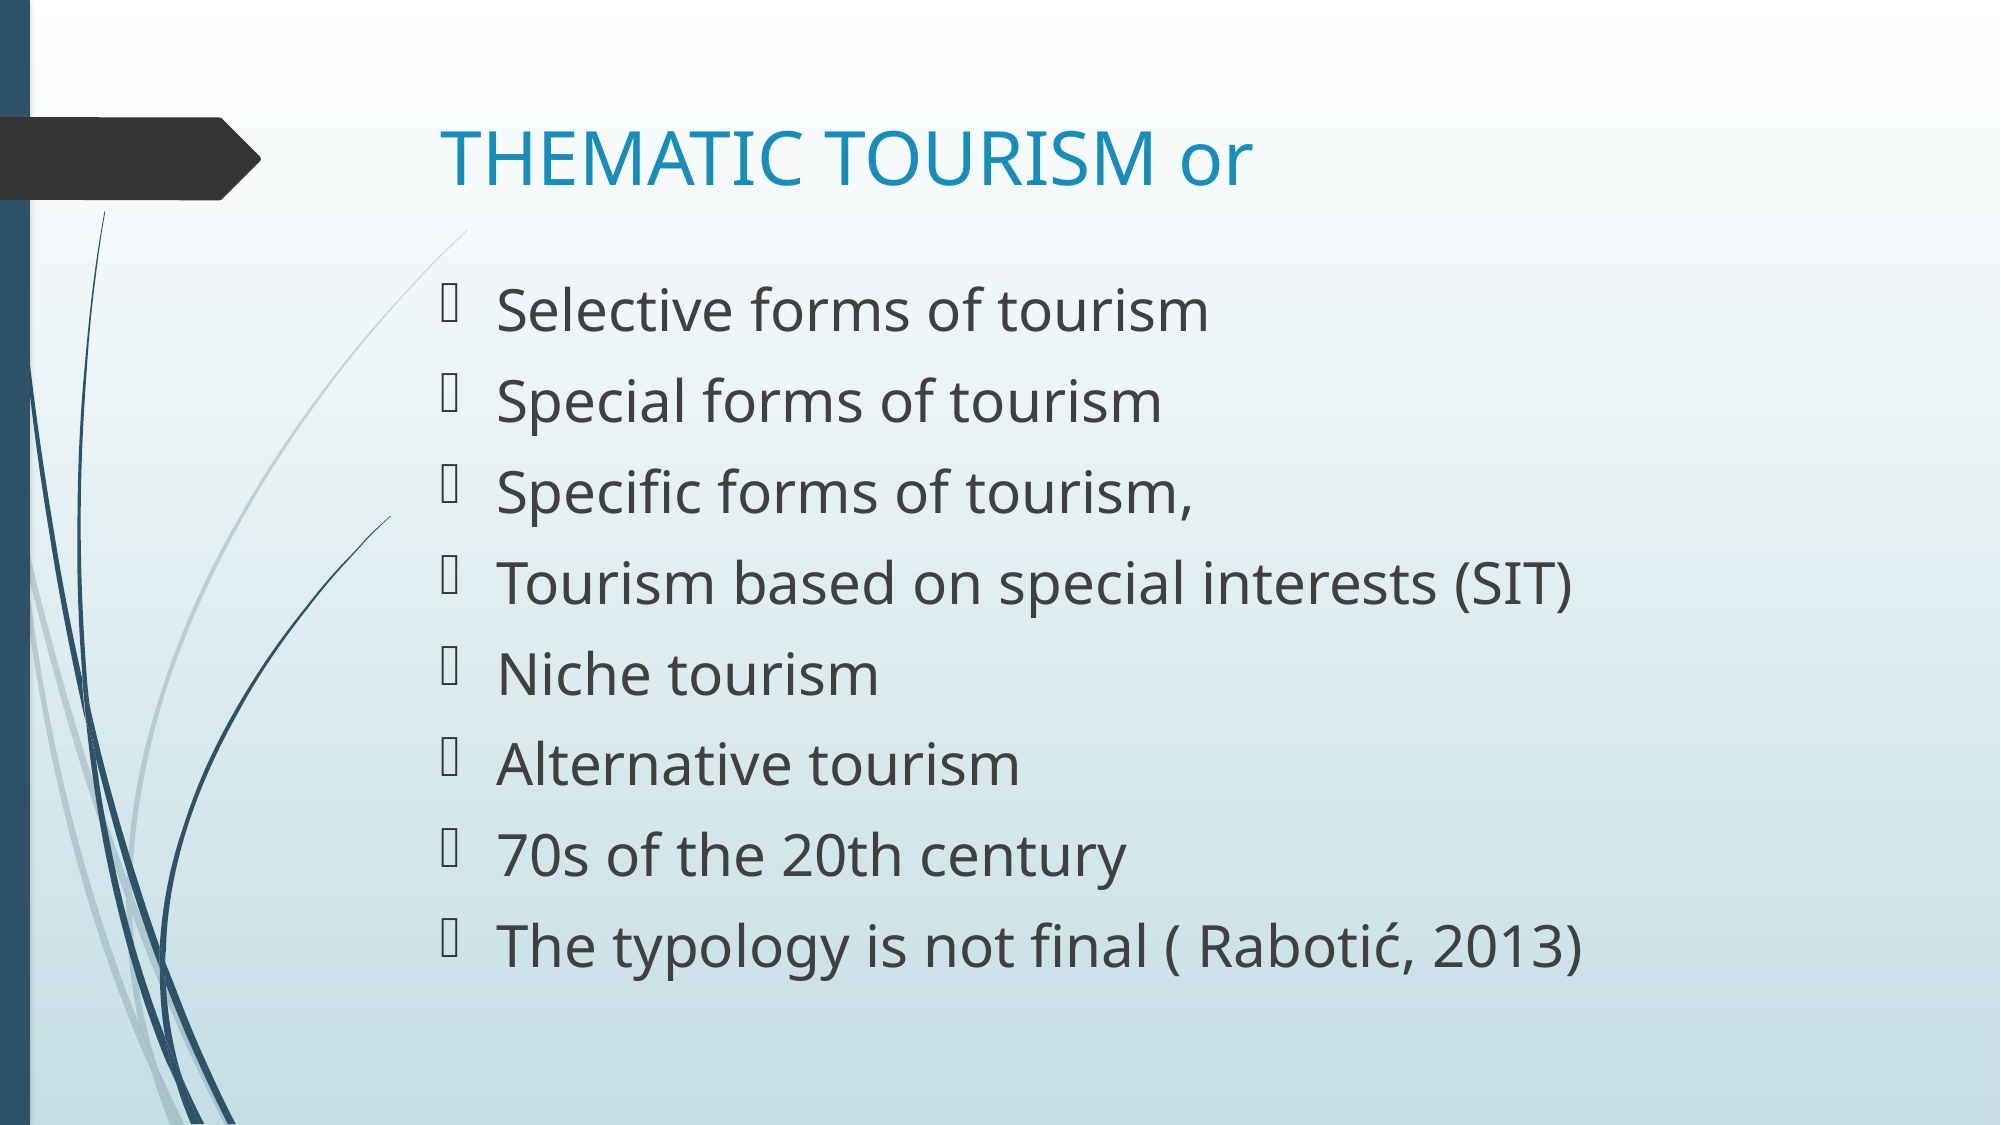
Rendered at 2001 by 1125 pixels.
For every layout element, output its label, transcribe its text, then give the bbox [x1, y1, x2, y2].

title THEMATIC TOURISM or [425, 102, 1888, 265]
list Selective forms of tourism Special forms of tourism Specific forms of tourism, Tourism based on special interests (SIT) Niche tourism Alternative tourism 70s of the 20th century The typology is not final ( Rabotić, 2013) [424, 265, 1888, 886]
